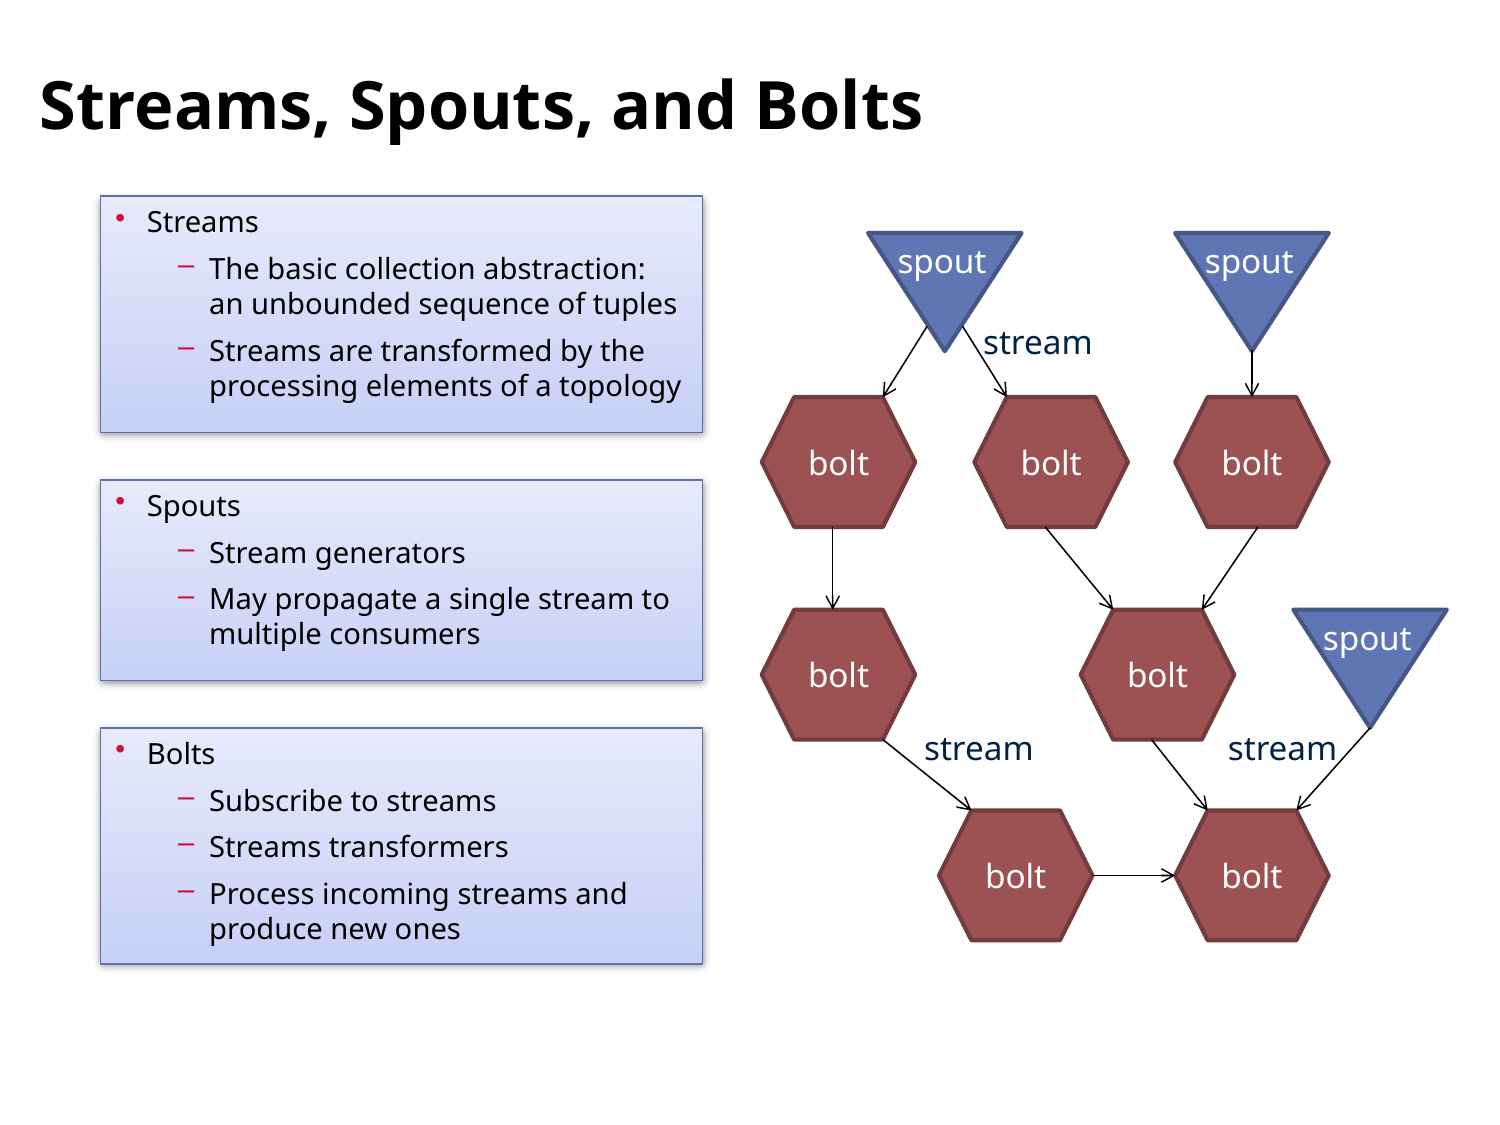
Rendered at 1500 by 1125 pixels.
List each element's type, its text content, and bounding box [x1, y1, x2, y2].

text_box stream [1012, 314, 1108, 370]
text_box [1045, 526, 1114, 610]
text_box bolt [761, 609, 916, 740]
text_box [882, 739, 972, 811]
text_box bolt [938, 810, 1093, 941]
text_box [867, 232, 1022, 352]
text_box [1174, 232, 1329, 352]
text_box bolt [1080, 609, 1235, 740]
text_box stream [909, 719, 1049, 775]
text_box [882, 325, 928, 398]
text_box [1293, 609, 1448, 729]
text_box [1201, 526, 1259, 610]
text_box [962, 325, 1008, 398]
title Streams, Spouts, and Bolts [24, 18, 1451, 188]
text_box Bolts Subscribe to streams Streams transformers Process incoming streams and produce new ones [100, 727, 703, 964]
text_box bolt [974, 397, 1128, 527]
text_box bolt [1175, 397, 1329, 527]
text_box stream [1213, 719, 1290, 775]
text_box Streams The basic collection abstraction: an unbounded sequence of tuples Streams are transformed by the processing elements of a topology [100, 196, 703, 433]
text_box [1295, 727, 1371, 811]
text_box bolt [1175, 810, 1329, 941]
text_box bolt [761, 397, 916, 527]
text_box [1151, 739, 1208, 811]
text_box Spouts Stream generators May propagate a single stream to multiple consumers [100, 479, 703, 681]
